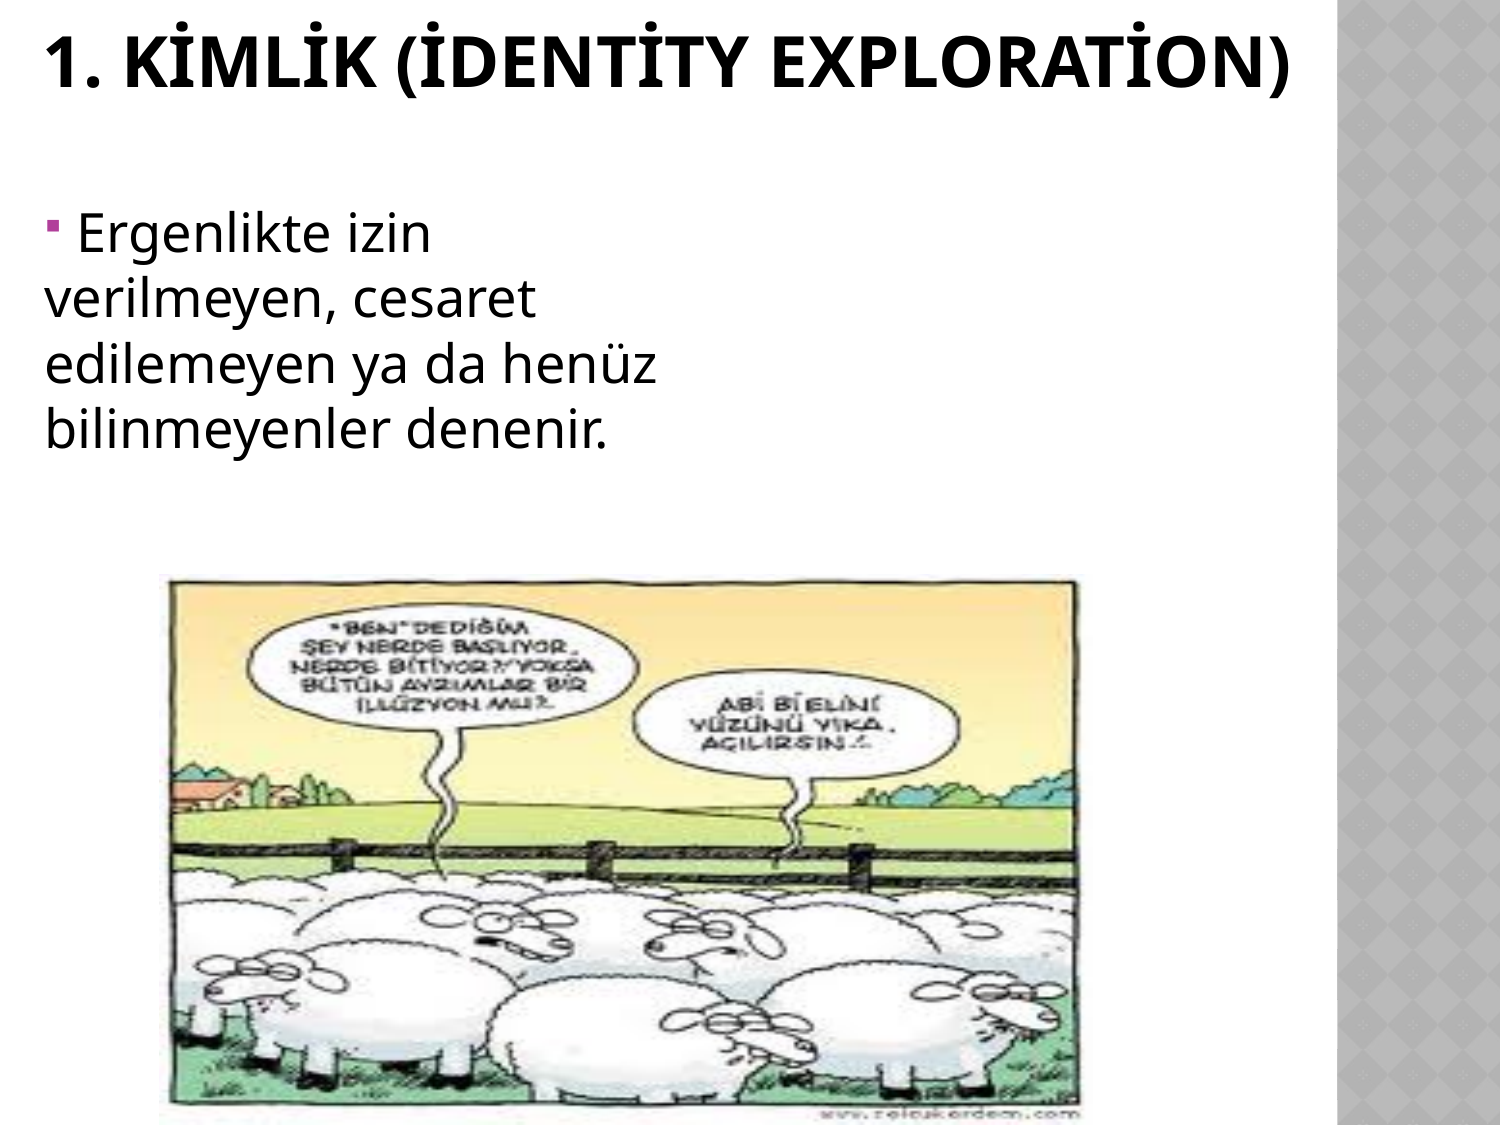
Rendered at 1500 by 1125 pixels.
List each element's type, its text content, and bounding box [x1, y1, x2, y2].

picture [158, 573, 1093, 1125]
list Ergenlikte izin verilmeyen, cesaret edilemeyen ya da henüz bilinmeyenler denenir. [29, 113, 727, 1125]
title 1. KİMLİK (identity exploration) [17, 0, 1317, 102]
